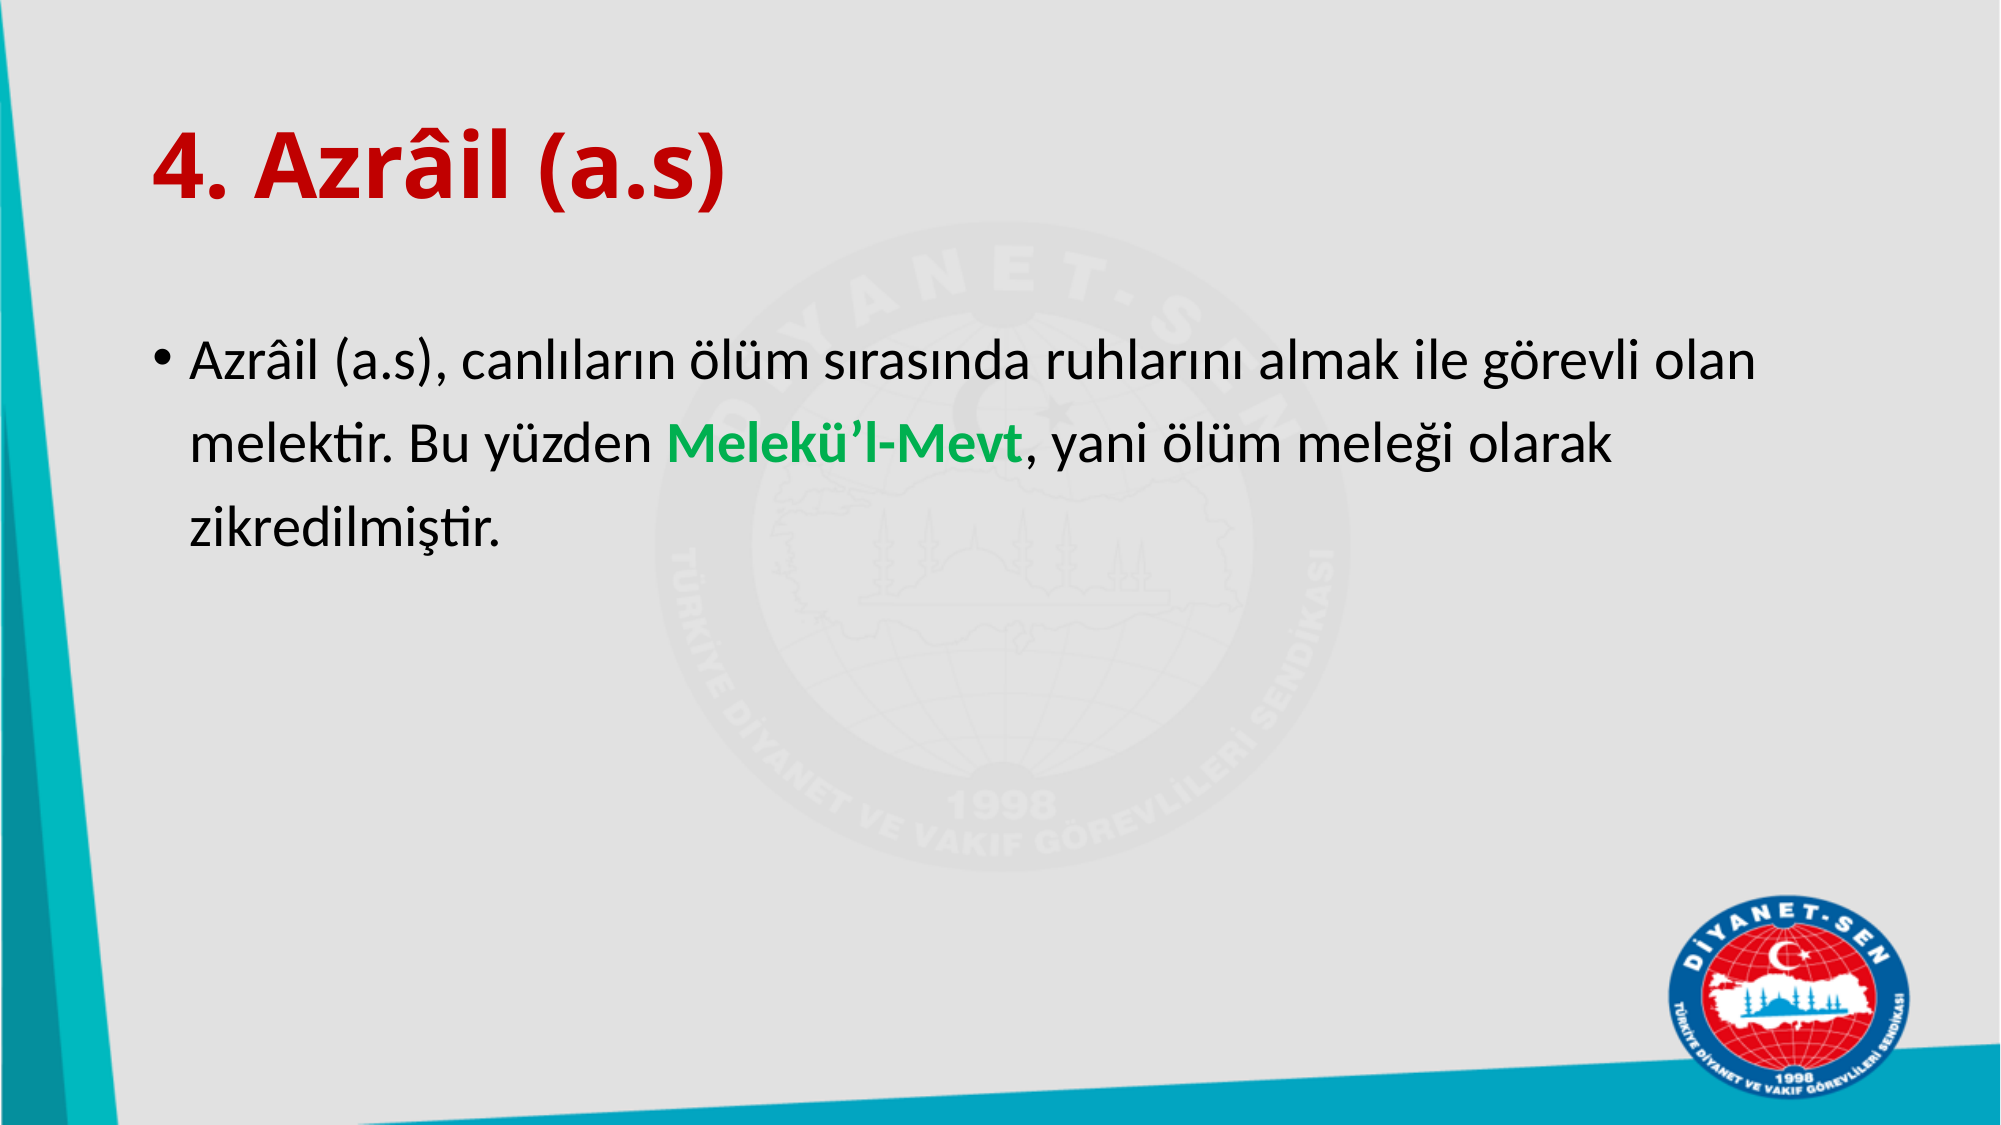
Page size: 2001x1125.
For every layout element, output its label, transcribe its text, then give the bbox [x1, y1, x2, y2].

list Azrâil (a.s), canlıların ölüm sırasında ruhlarını almak ile görevli olan melektir. Bu yüzden Melekü’l-Mevt, yani ölüm meleği olarak zikredilmiştir. [137, 299, 1863, 1014]
picture [0, 0, 2001, 1125]
title 4. Azrâil (a.s) [137, 59, 1863, 278]
